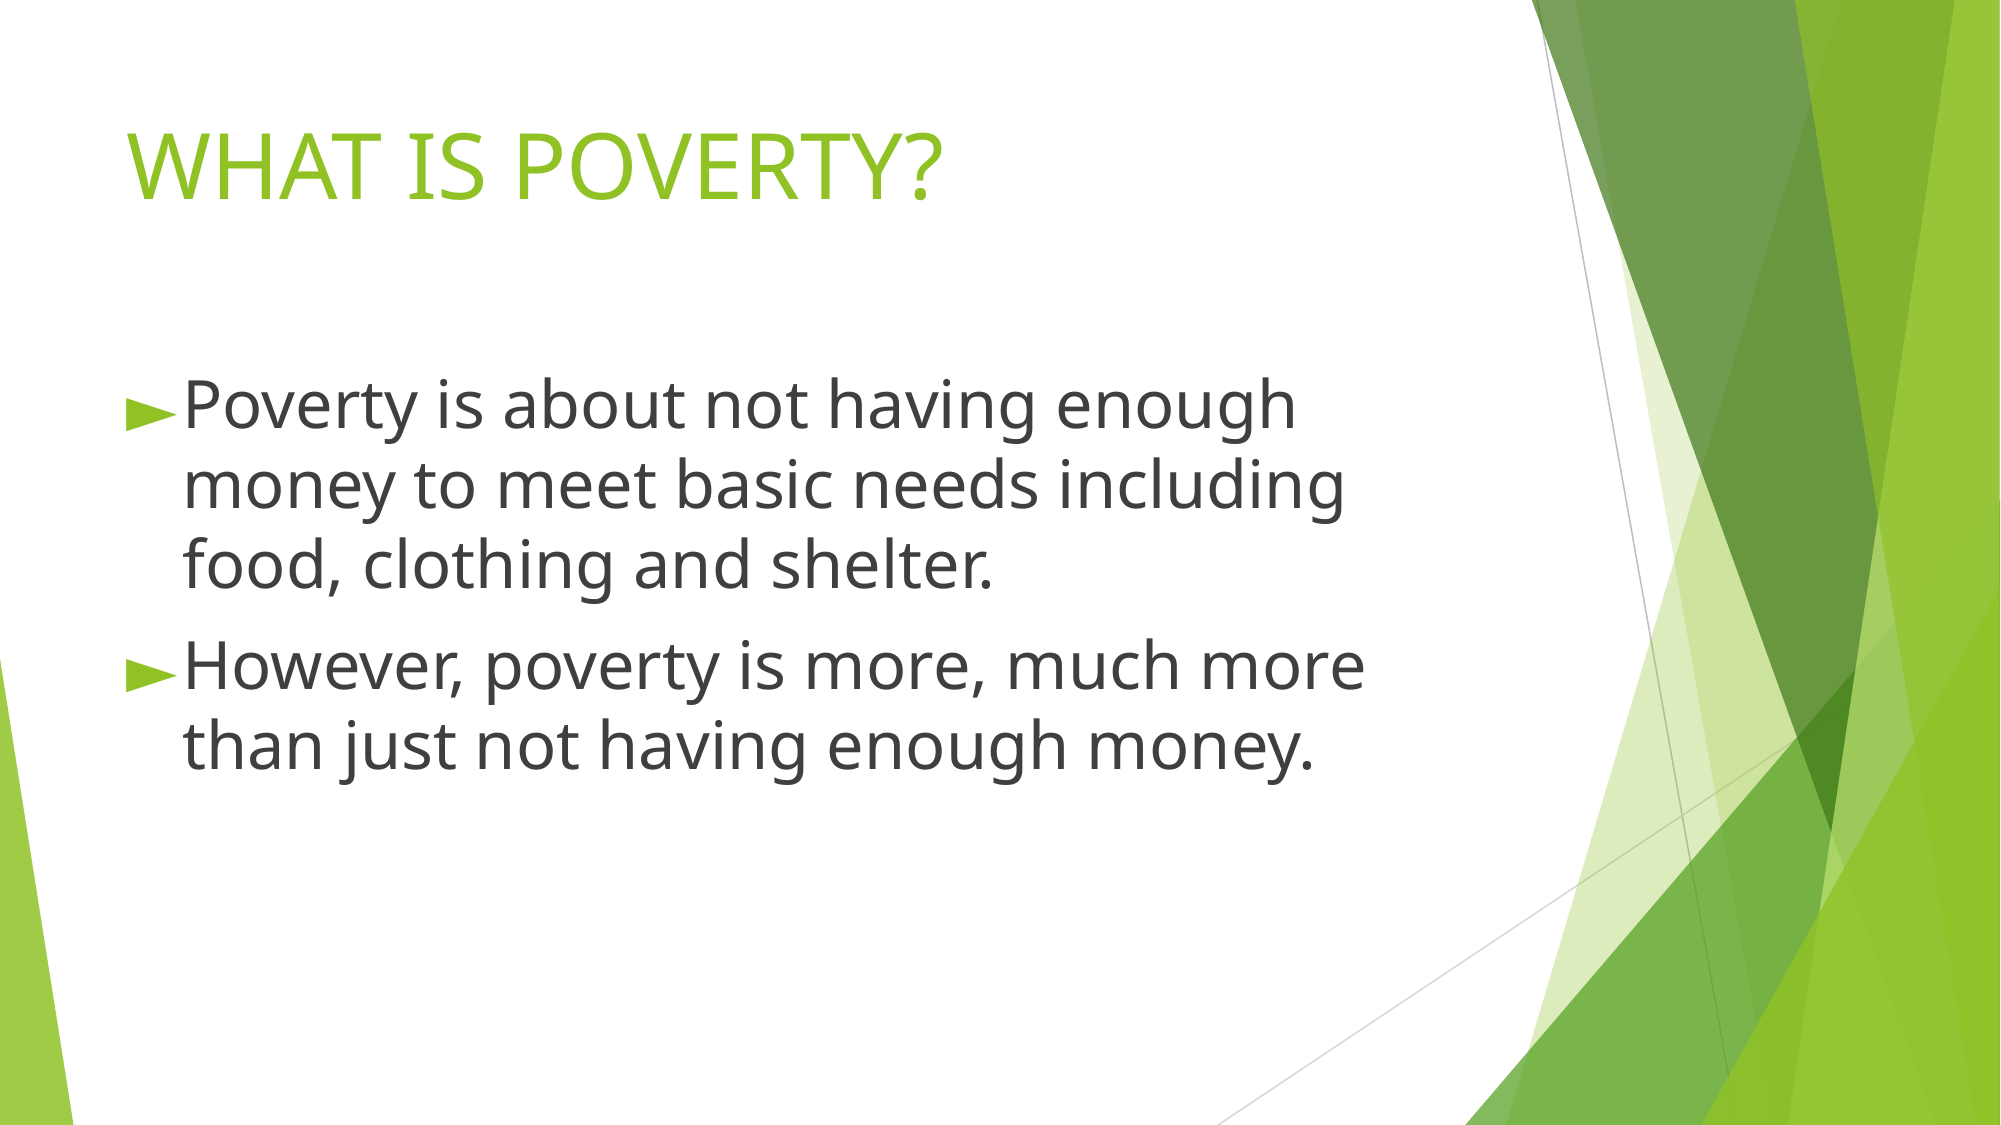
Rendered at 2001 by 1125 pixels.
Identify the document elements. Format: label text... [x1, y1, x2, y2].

list Poverty is about not having enough money to meet basic needs including food, clothing and shelter. However, poverty is more, much more than just not having enough money. [111, 354, 1522, 992]
title WHAT IS POVERTY? [111, 99, 1522, 317]
